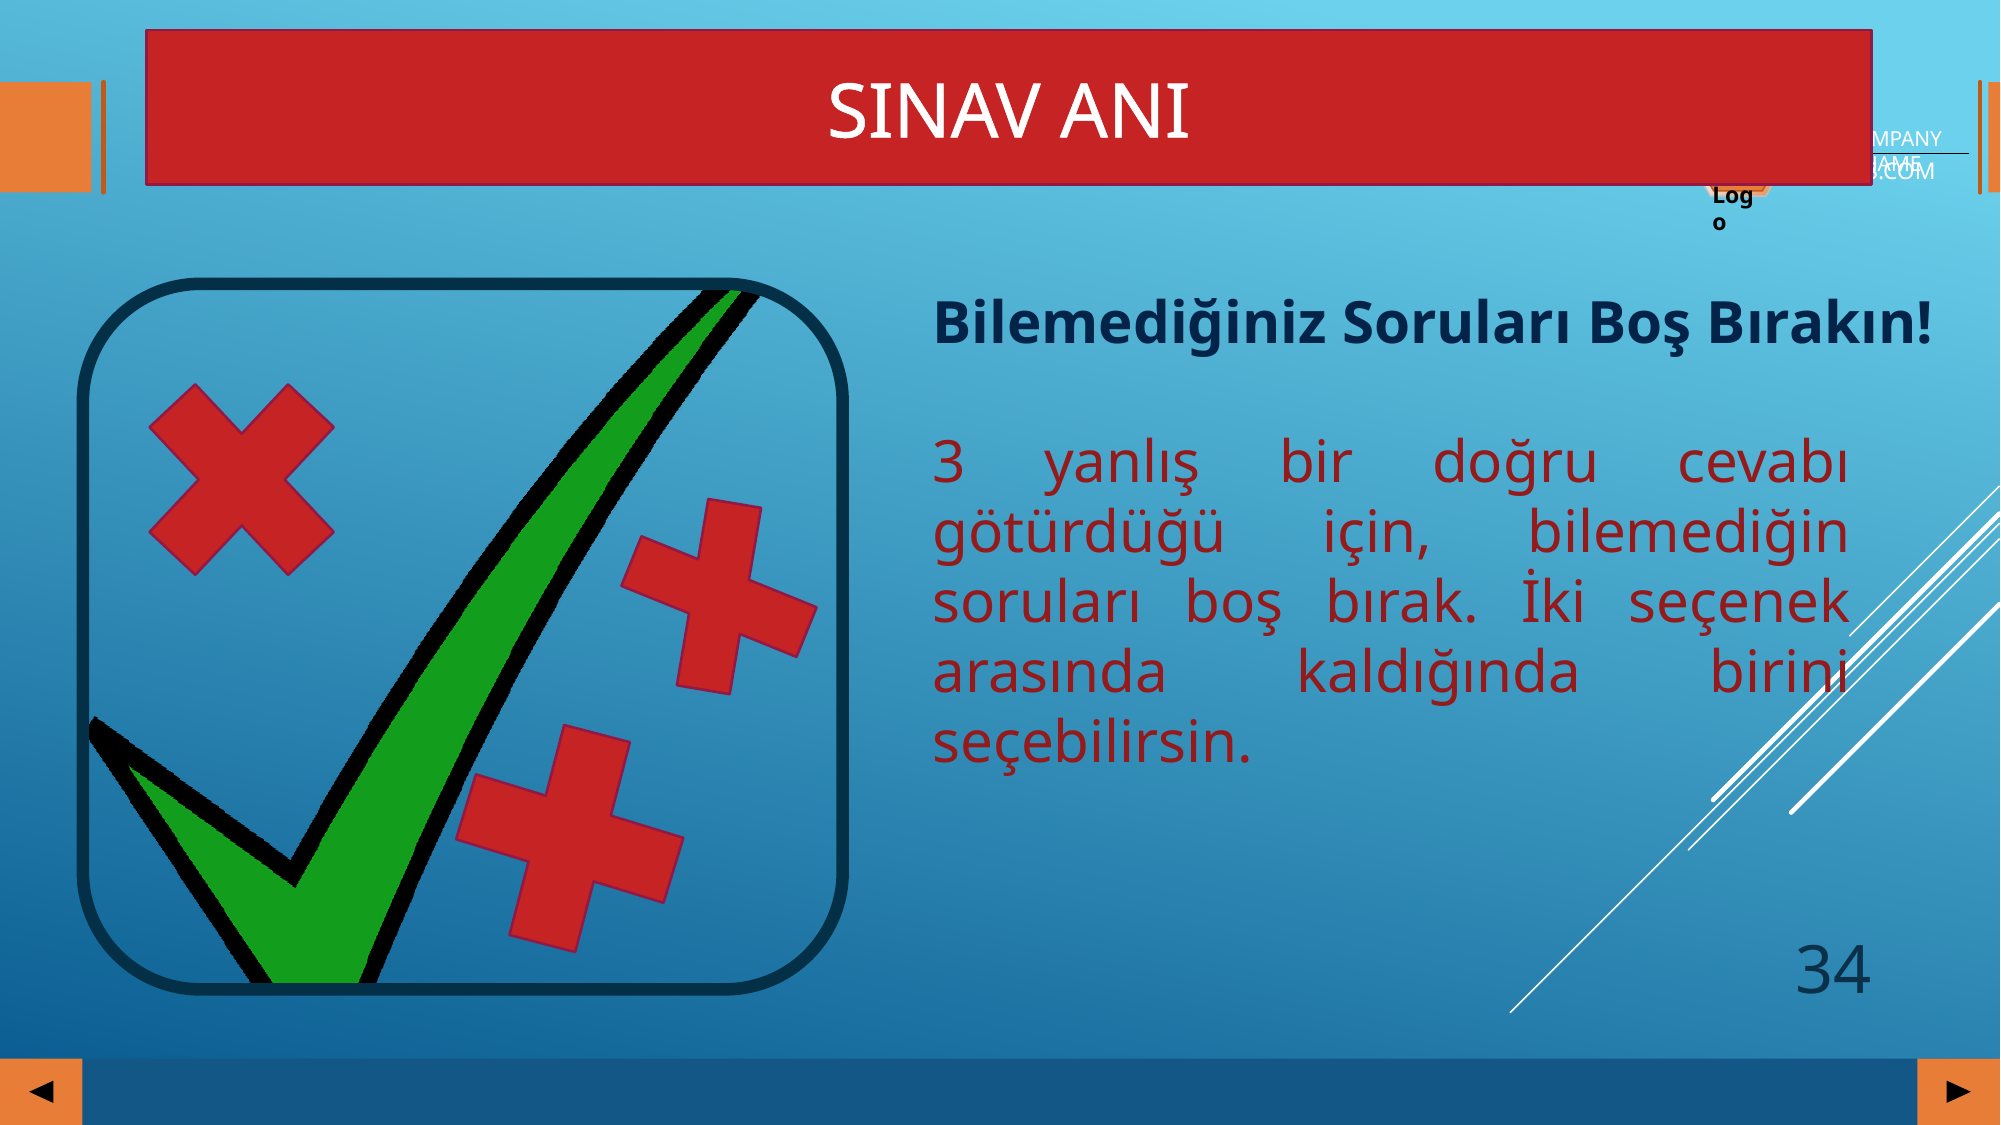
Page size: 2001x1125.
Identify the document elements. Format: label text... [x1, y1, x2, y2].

slide_number 34 [1700, 915, 1888, 1025]
title Sınav Anı [145, 29, 1873, 186]
text_box [148, 383, 335, 576]
text_box [81, 282, 844, 991]
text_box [379, 513, 887, 945]
text_box Bilemediğiniz Soruları Boş Bırakın! [917, 277, 2000, 363]
text_box 3 yanlış bir doğru cevabı götürdüğü için, bilemediğin soruları boş bırak. İki seçenek arasında kaldığında birini seçebilirsin. [917, 417, 1866, 782]
